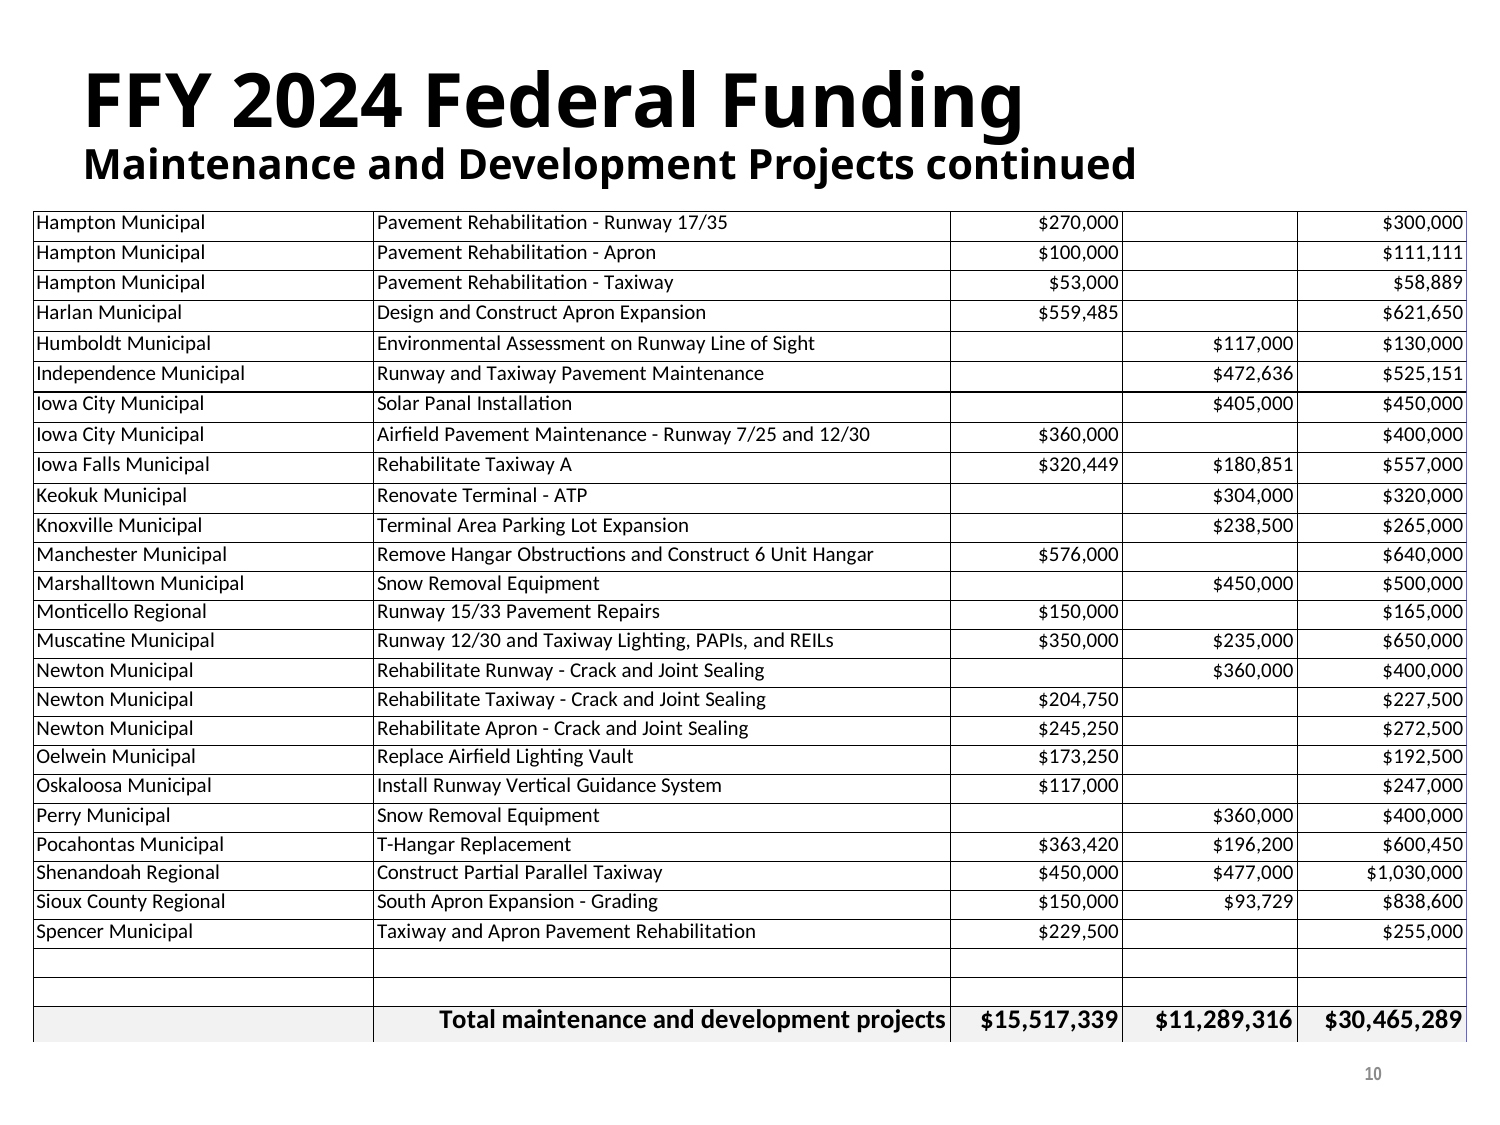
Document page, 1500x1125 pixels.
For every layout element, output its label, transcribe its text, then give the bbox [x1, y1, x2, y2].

title FFY 2024 Federal Funding Maintenance and Development Projects continued [67, 44, 1248, 207]
slide_number 10 [1059, 1043, 1397, 1103]
picture [32, 210, 1468, 1043]
